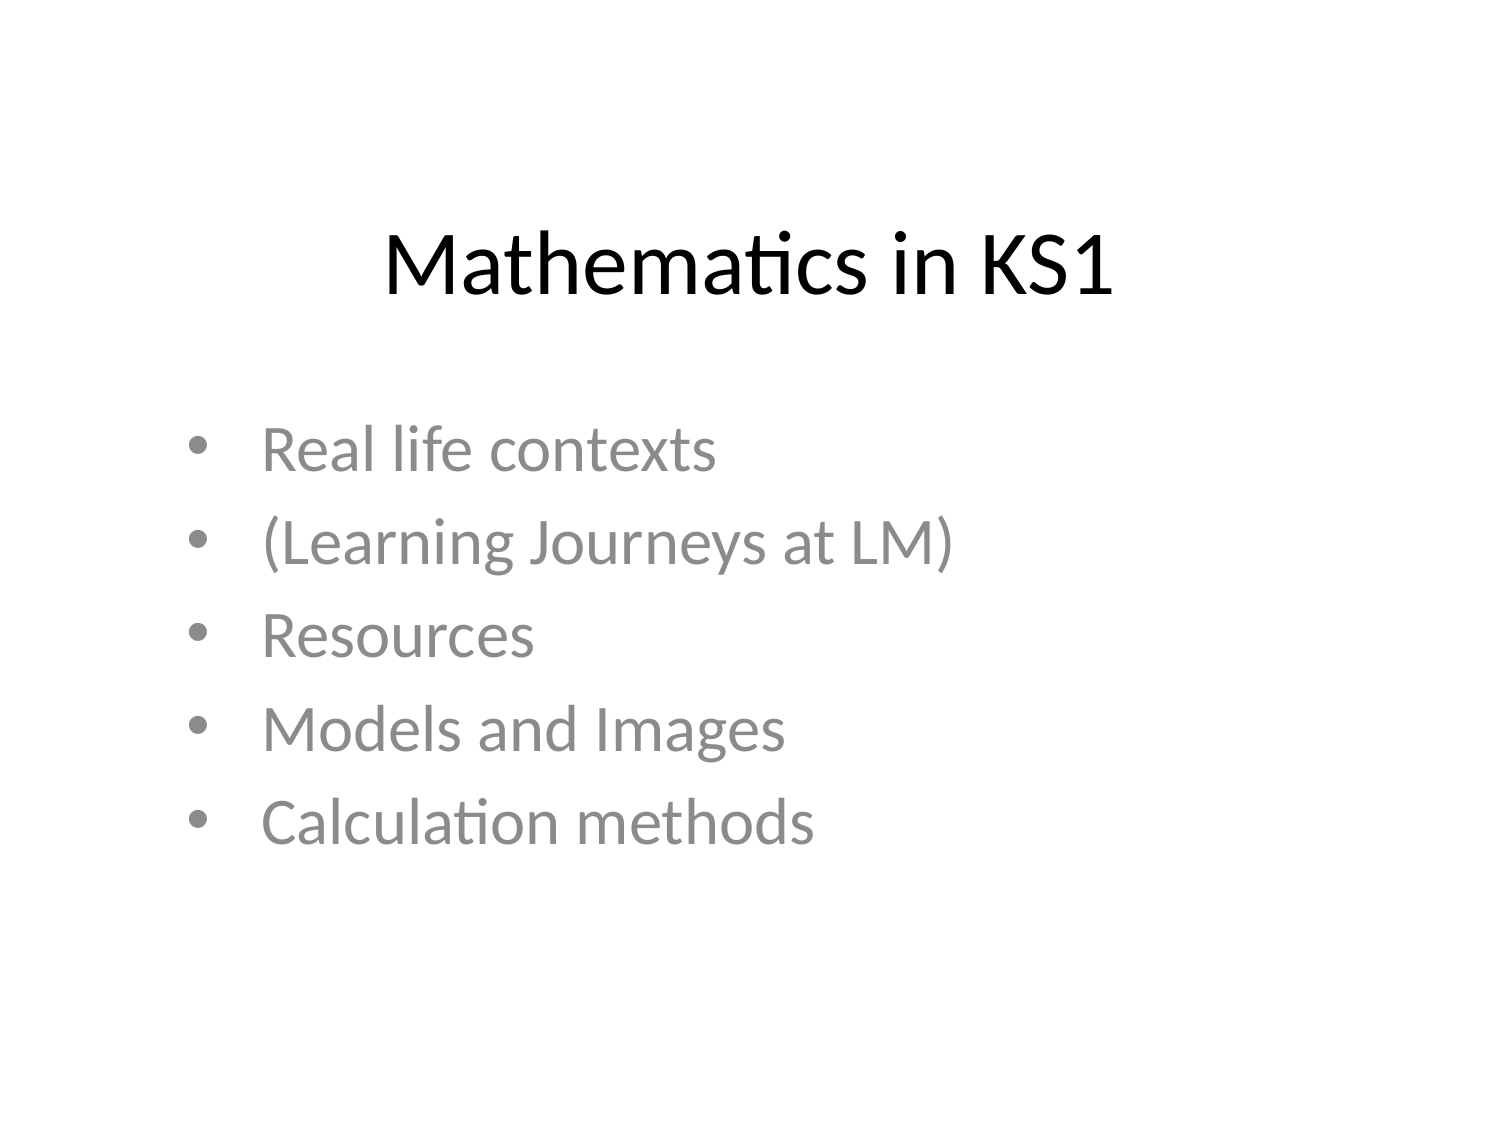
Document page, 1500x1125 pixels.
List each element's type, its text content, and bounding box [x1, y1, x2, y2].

title Mathematics in KS1 [112, 137, 1388, 379]
subtitle Real life contexts (Learning Journeys at LM) Resources Models and Images Calculation methods [171, 397, 1400, 925]
